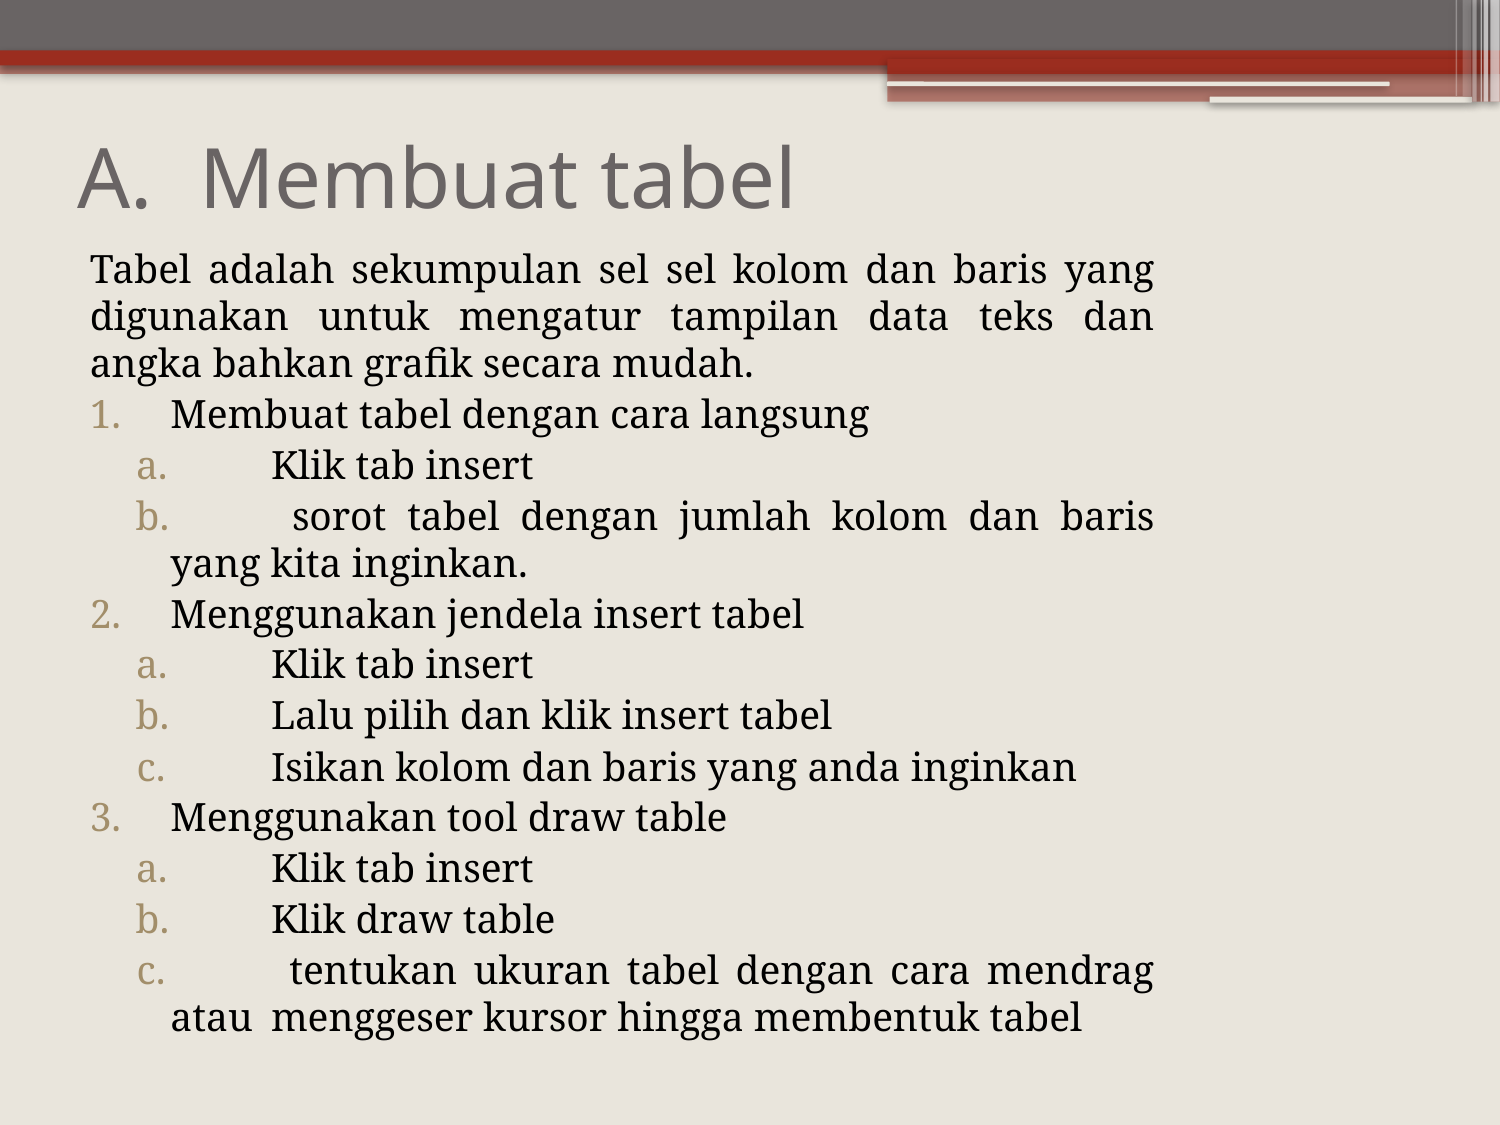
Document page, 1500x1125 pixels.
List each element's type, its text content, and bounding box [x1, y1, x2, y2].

title Membuat tabel [62, 87, 1413, 263]
list Tabel adalah sekumpulan sel sel kolom dan baris yang digunakan untuk mengatur tampilan data teks dan angka bahkan grafik secara mudah. Membuat tabel dengan cara langsung Klik tab insert sorot tabel dengan jumlah kolom dan baris yang kita inginkan. Menggunakan jendela insert tabel Klik tab insert Lalu pilih dan klik insert tabel Isikan kolom dan baris yang anda inginkan Menggunakan tool draw table Klik tab insert Klik draw table tentukan ukuran tabel dengan cara mendrag atau menggeser kursor hingga membentuk tabel [75, 237, 1170, 1063]
